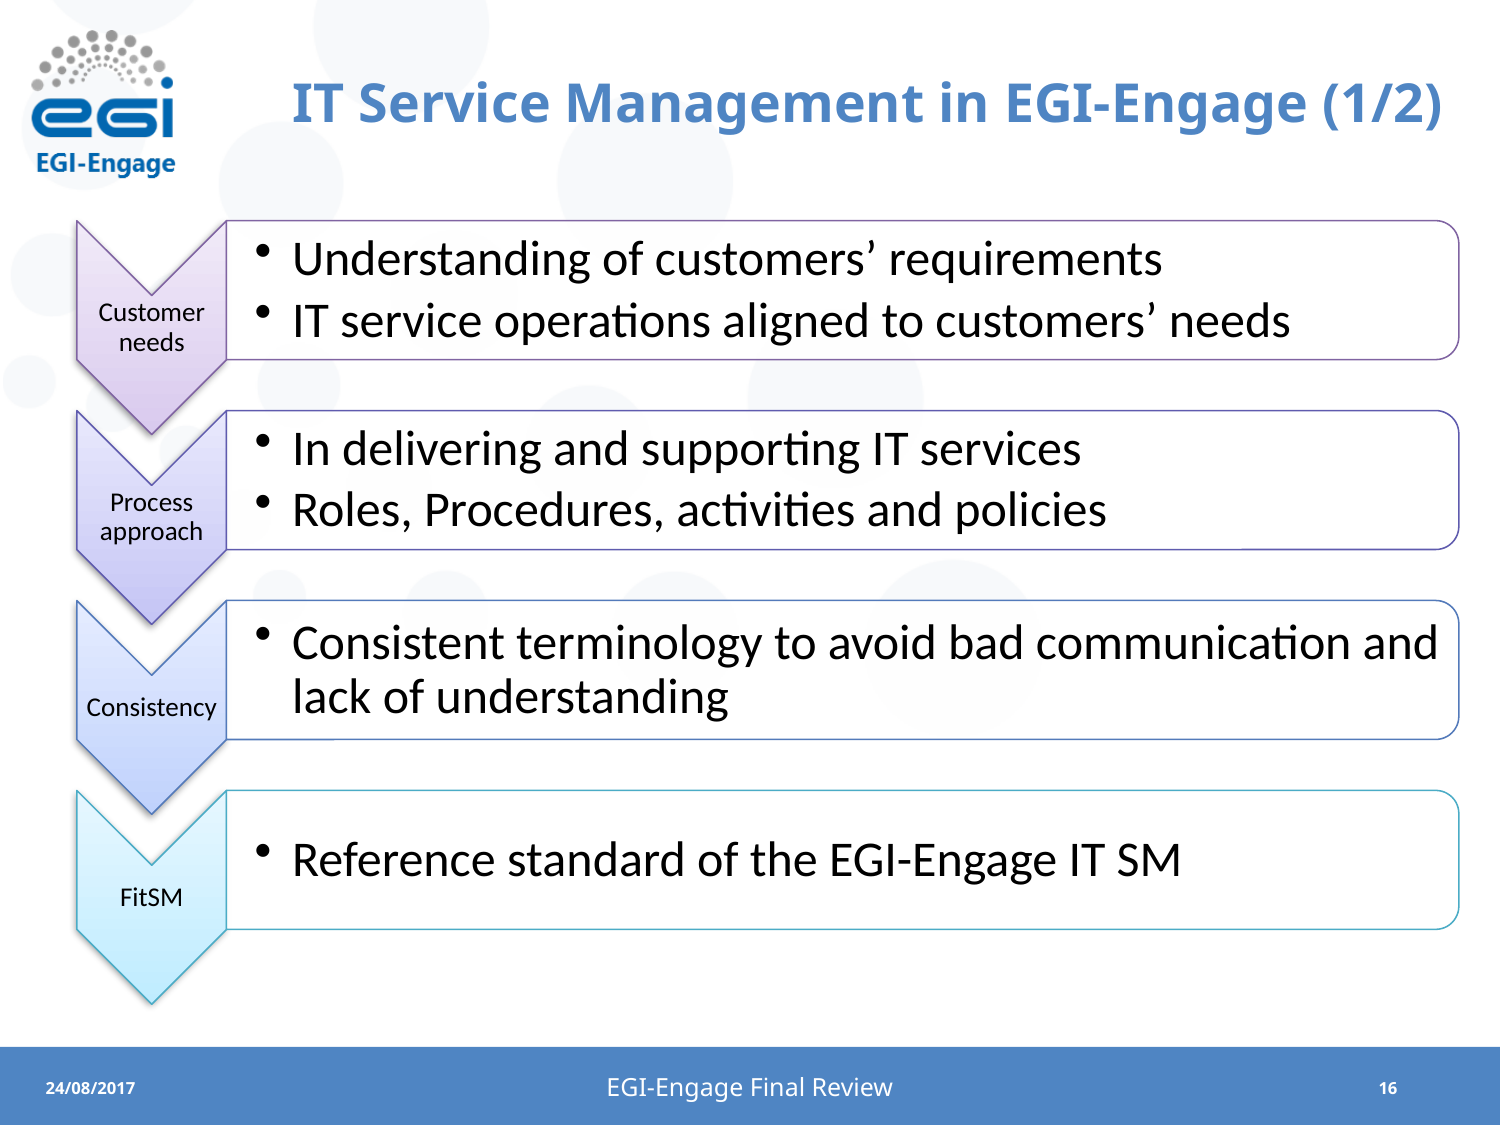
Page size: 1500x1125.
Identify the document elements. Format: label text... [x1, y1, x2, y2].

title IT Service Management in EGI-Engage (1/2) [253, 30, 1459, 171]
footer EGI-Engage Final Review [194, 1058, 1306, 1119]
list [76, 219, 1459, 1006]
picture [3, 0, 1076, 772]
